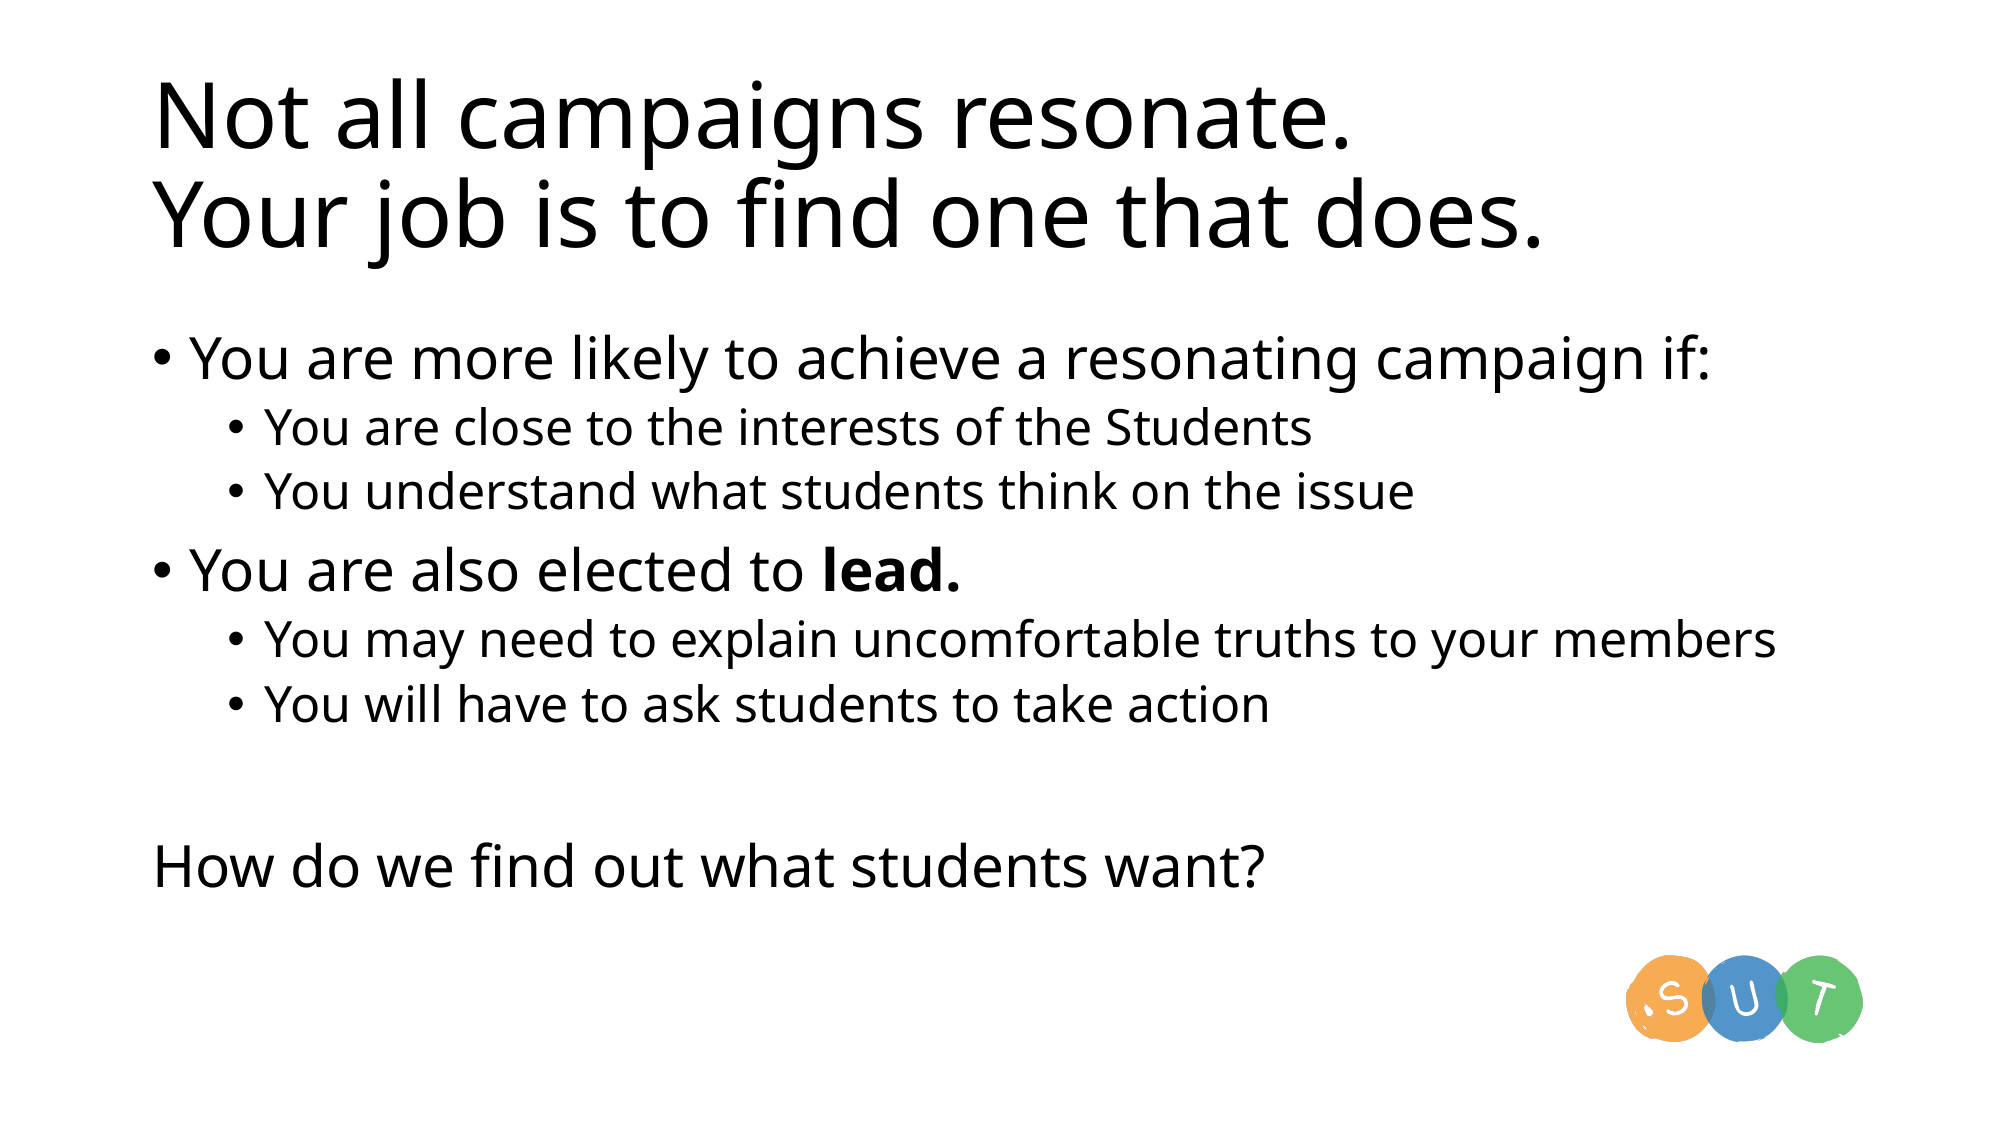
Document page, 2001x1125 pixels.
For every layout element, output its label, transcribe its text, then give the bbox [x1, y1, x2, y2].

picture [1626, 1014, 1863, 1043]
list You are more likely to achieve a resonating campaign if: You are close to the interests of the Students You understand what students think on the issue You are also elected to lead. You may need to explain uncomfortable truths to your members You will have to ask students to take action How do we find out what students want? [137, 299, 1863, 1014]
title Not all campaigns resonate. Your job is to find one that does. [137, 59, 1863, 278]
